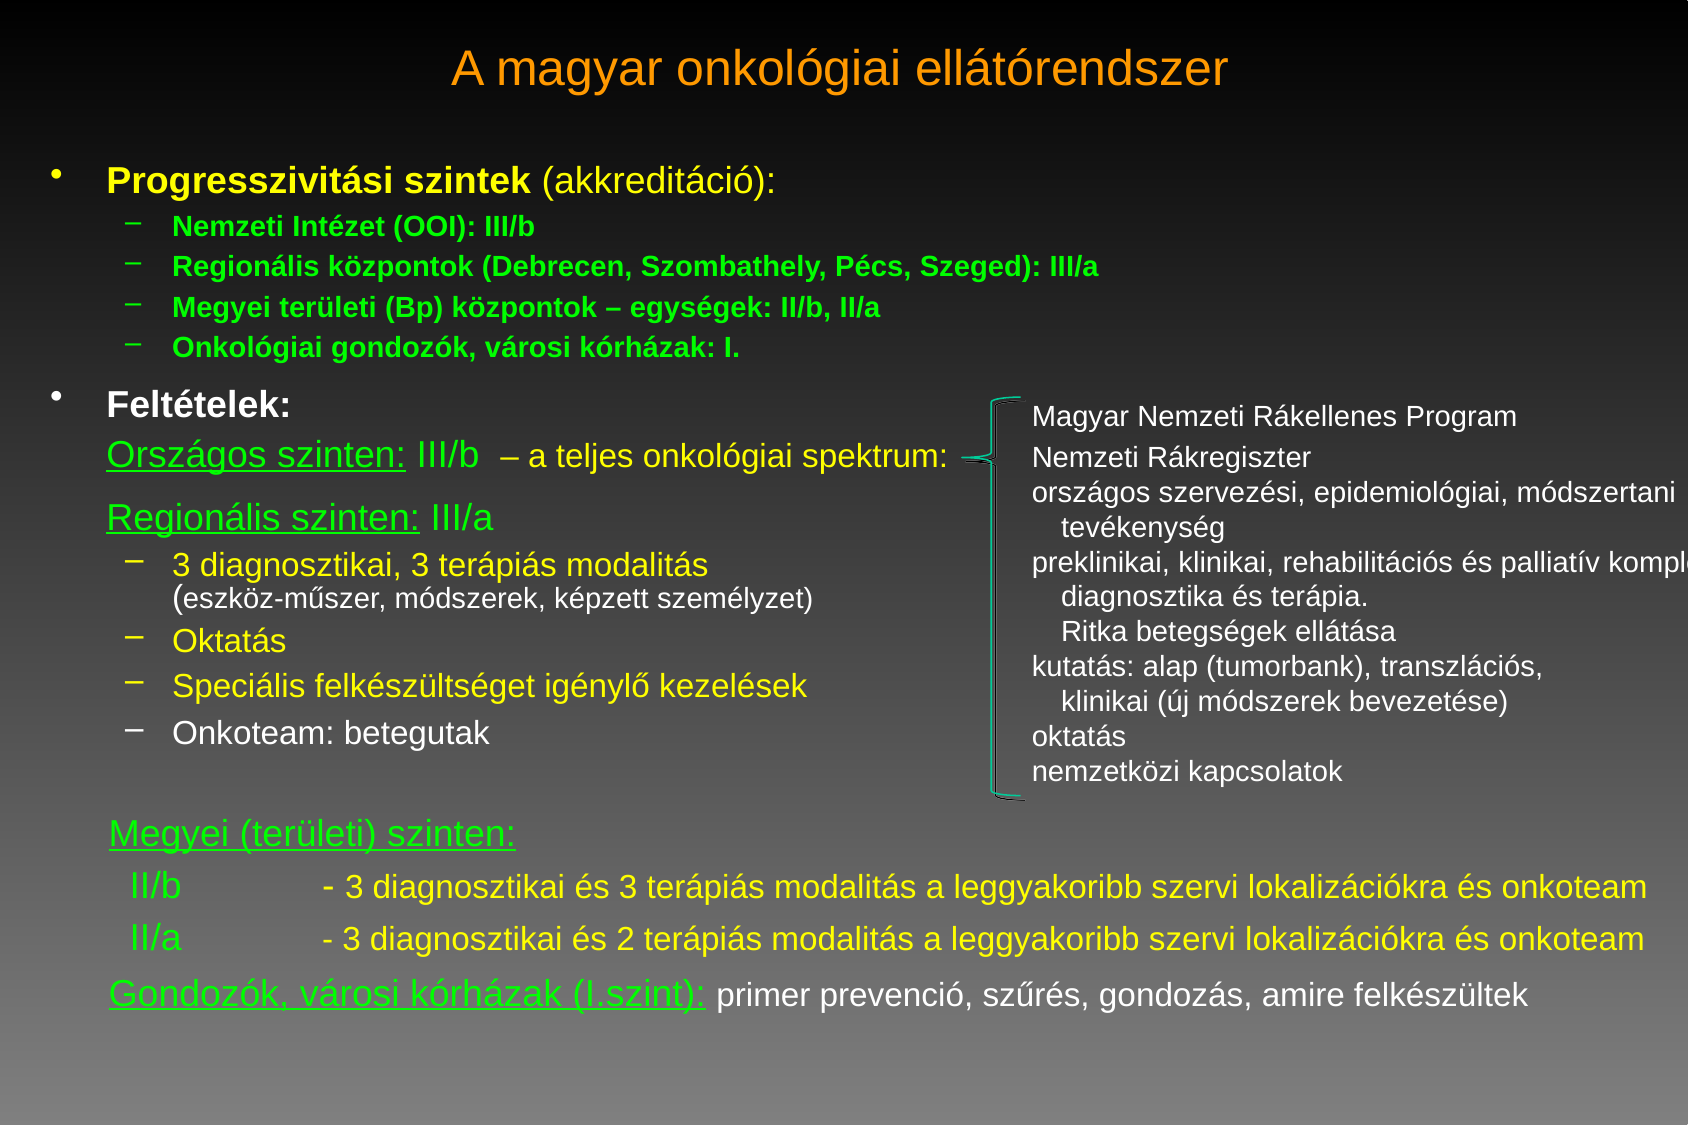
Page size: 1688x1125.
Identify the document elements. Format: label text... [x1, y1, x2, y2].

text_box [961, 396, 1688, 855]
list Progresszivitási szintek (akkreditáció): Nemzeti Intézet (OOI): III/b Regionális központok (Debrecen, Szombathely, Pécs, Szeged): III/a Megyei területi (Bp) központok – egységek: II/b, II/a Onkológiai gondozók, városi kórházak: I. Feltételek: Országos szinten: III/b – a teljes onkológiai spektrum: Regionális szinten: III/a 3 diagnosztikai, 3 terápiás modalitás (eszköz-műszer, módszerek, képzett személyzet) Oktatás Speciális felkészültséget igénylő kezelések Onkoteam: betegutak Megyei (területi) szinten: II/b - 3 diagnosztikai és 3 terápiás modalitás a leggyakoribb szervi lokalizációkra és onkoteam II/a - 3 diagnosztikai és 2 terápiás modalitás a leggyakoribb szervi lokalizációkra és onkoteam Gondozók, városi kórházak (I.szint): primer prevenció, szűrés, gondozás, amire felkészültek [35, 148, 1688, 1125]
title A magyar onkológiai ellátórendszer [123, 21, 1558, 110]
